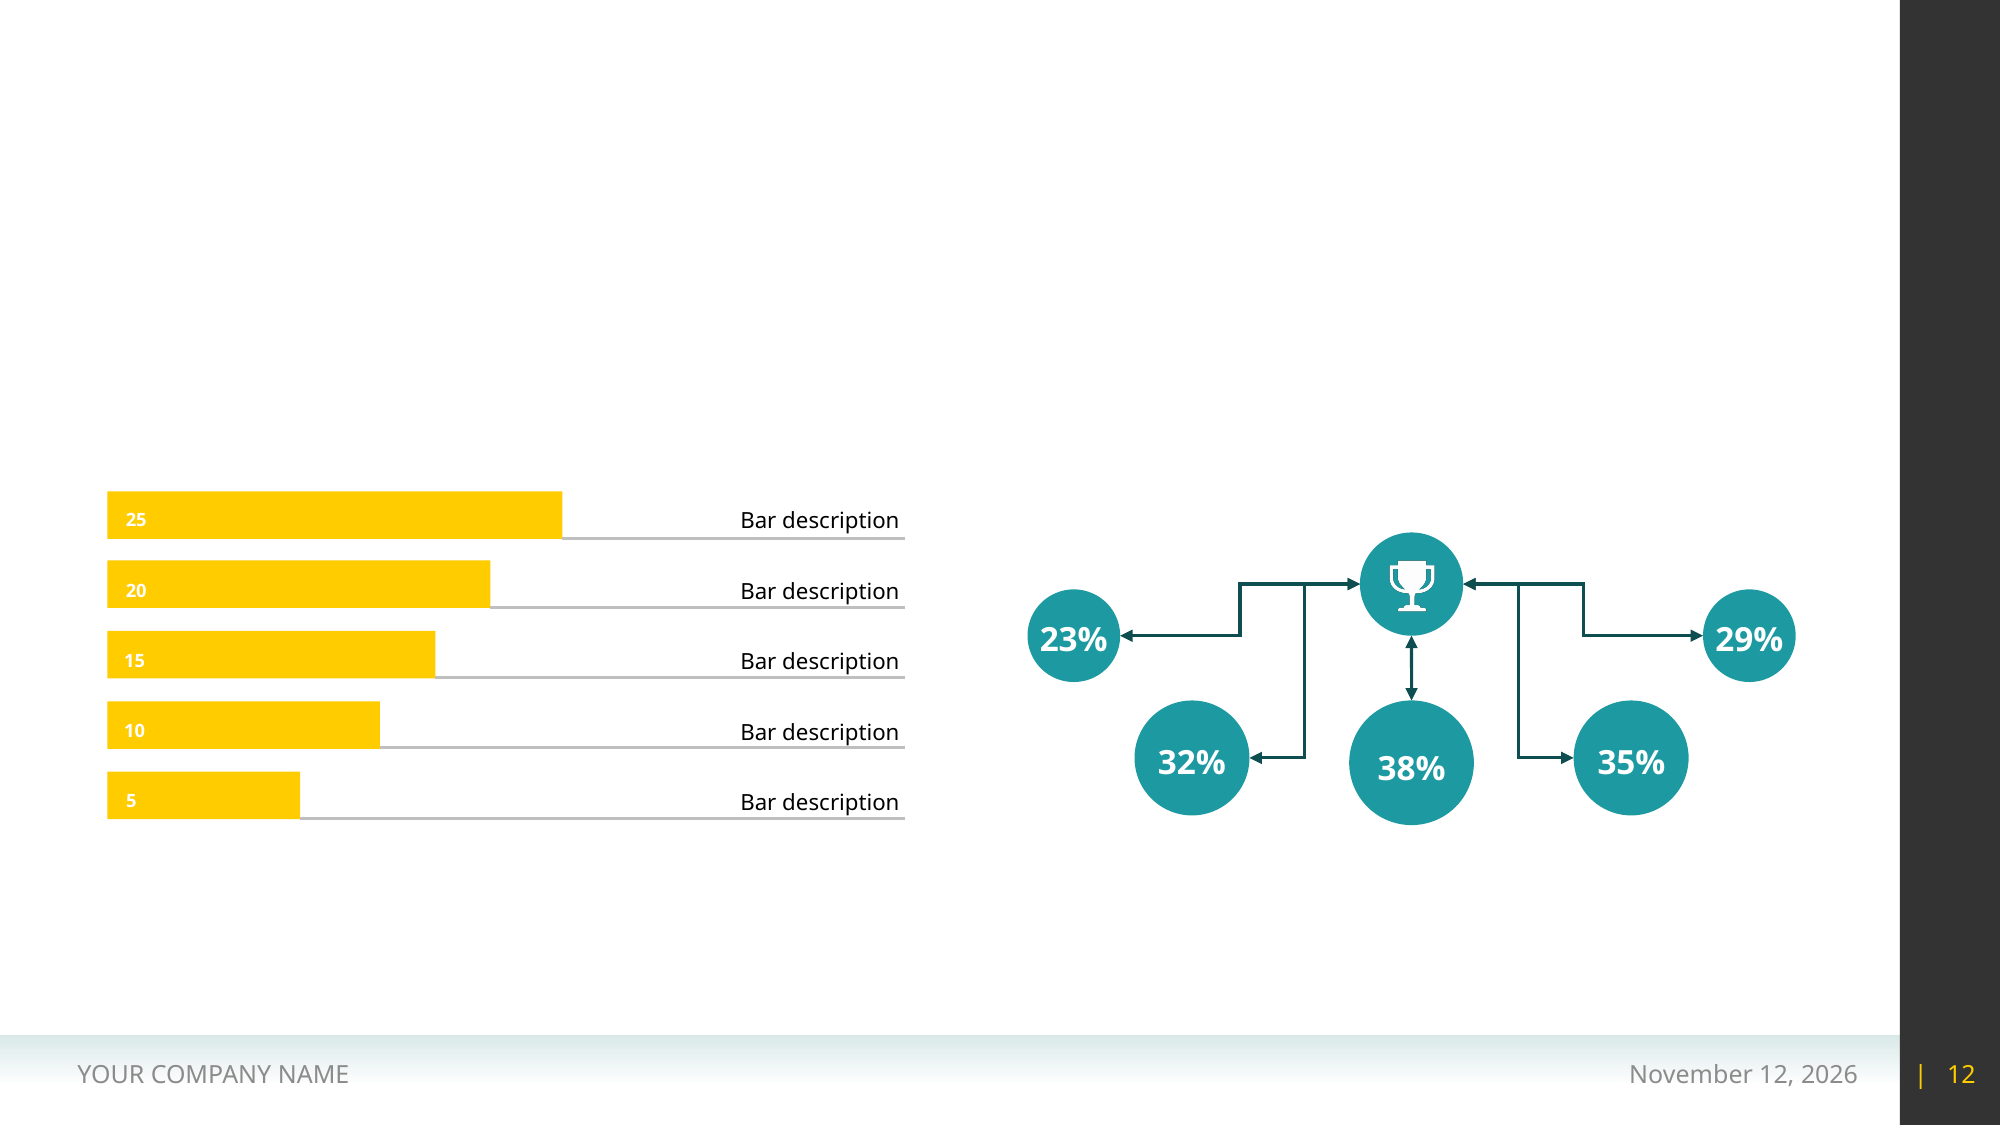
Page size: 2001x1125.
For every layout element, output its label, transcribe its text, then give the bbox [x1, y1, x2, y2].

footer YOUR COMPANY NAME [62, 1046, 798, 1106]
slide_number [1365, 1046, 1874, 1106]
picture [1381, 555, 1443, 617]
slide_number | 12 [1890, 1046, 1991, 1106]
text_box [107, 491, 1796, 826]
